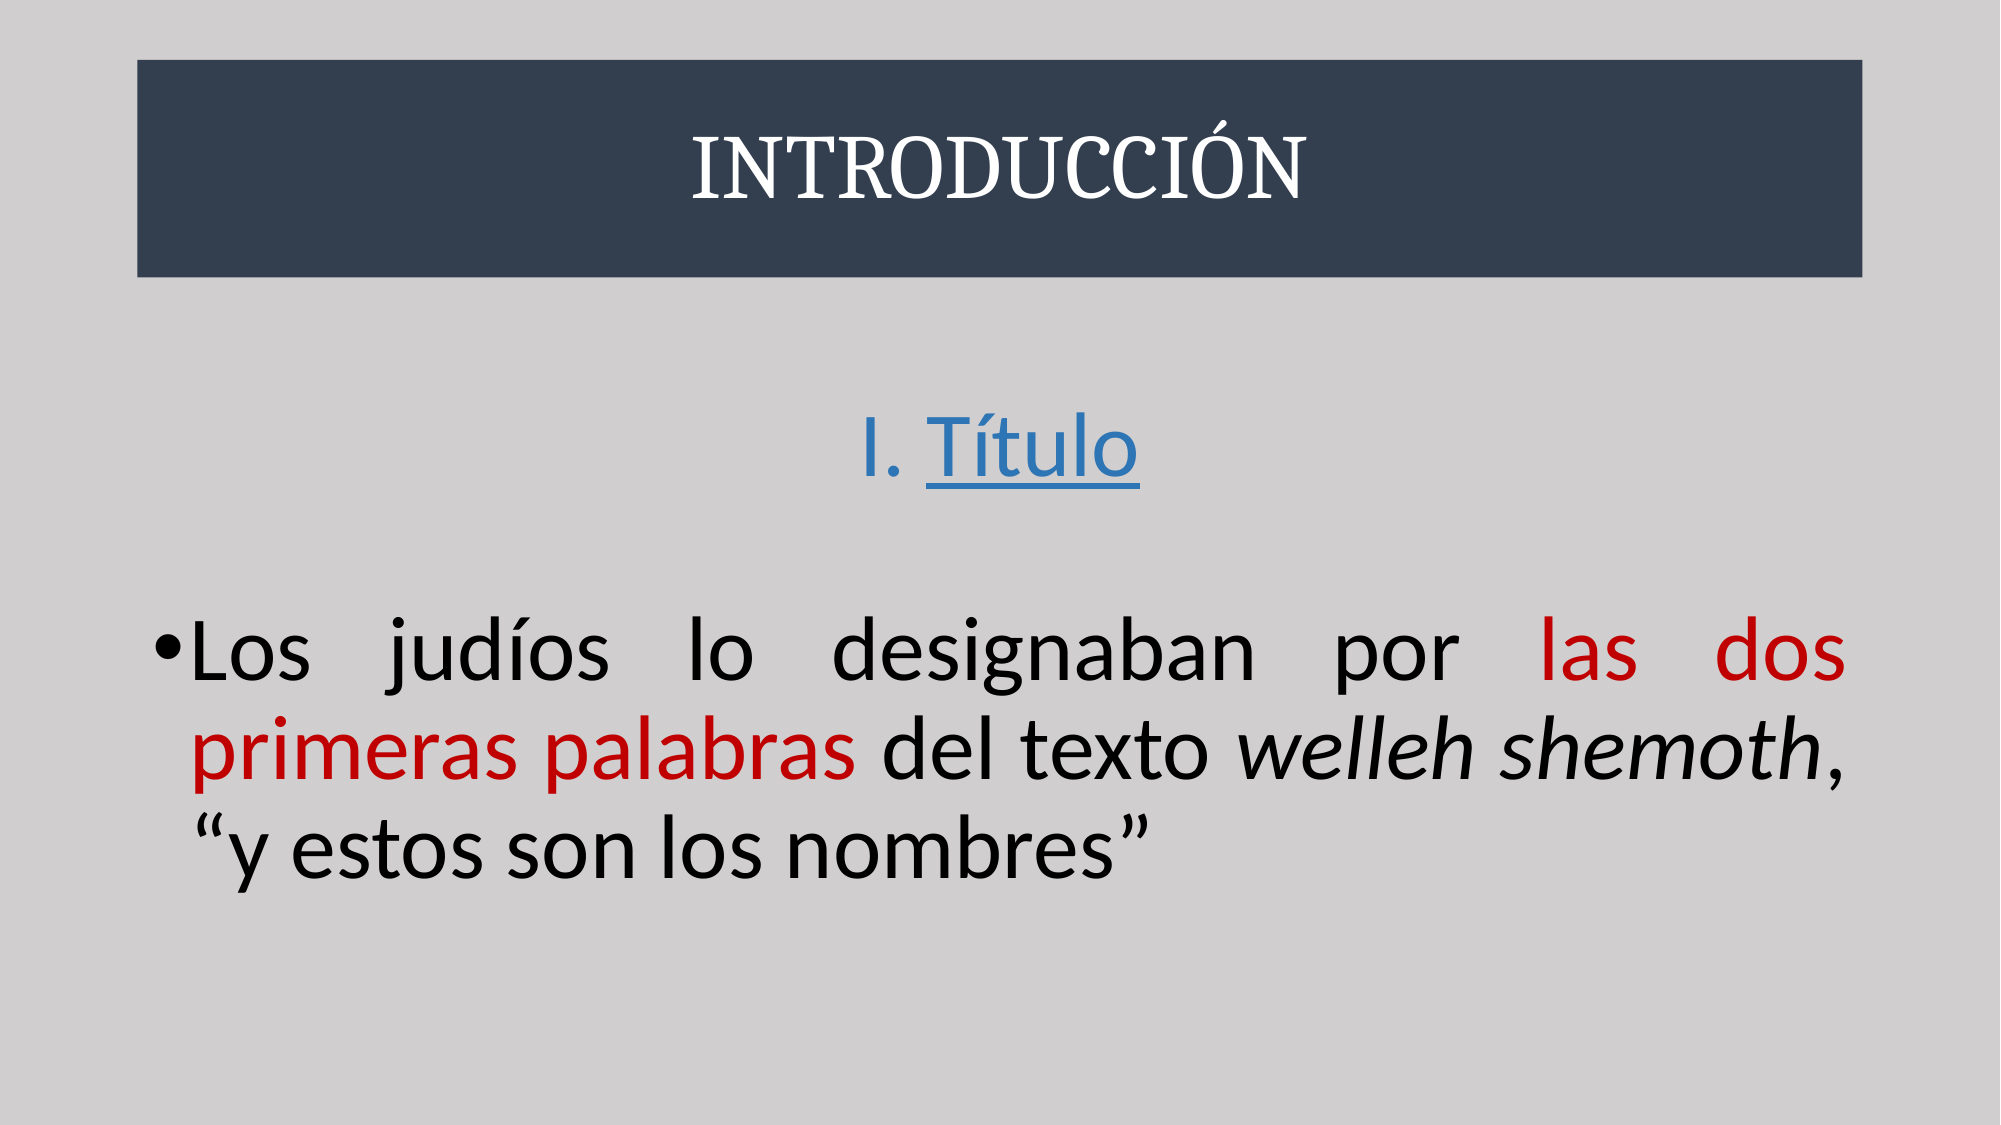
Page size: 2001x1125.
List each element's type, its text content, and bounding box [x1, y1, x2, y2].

title INTRODUCCIÓN [137, 59, 1863, 278]
list I. Título Los judíos lo designaban por las dos primeras palabras del texto welleh shemoth, “y estos son los nombres” [137, 299, 1863, 1014]
